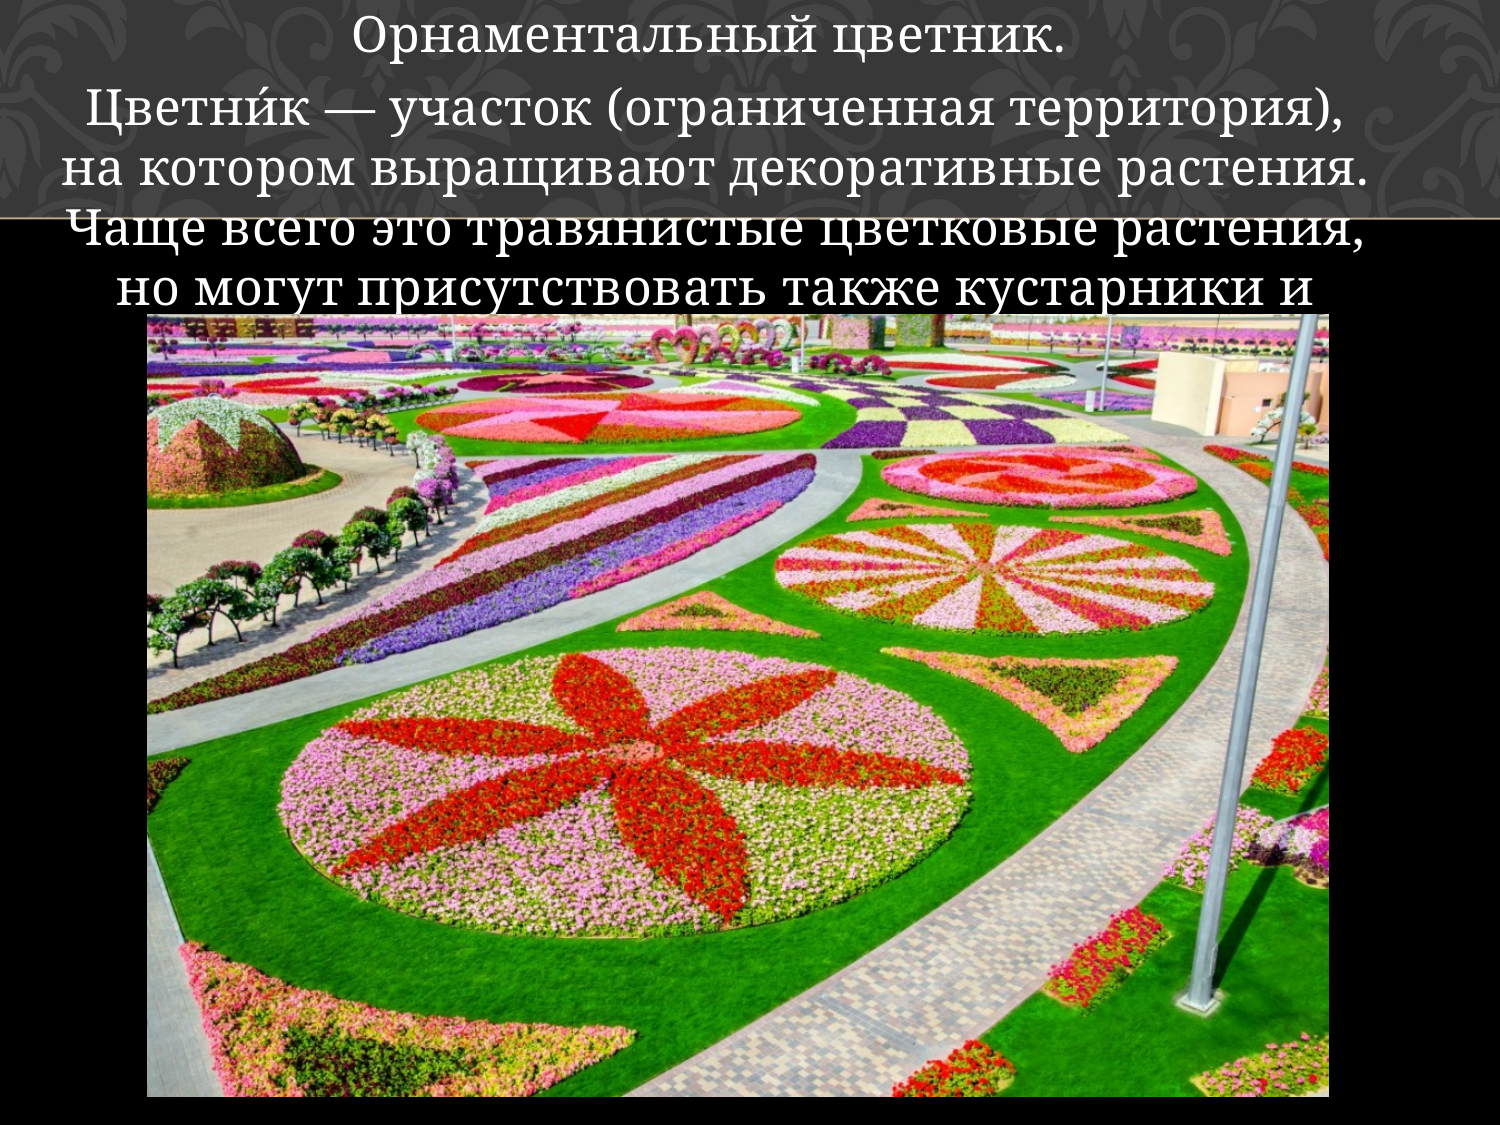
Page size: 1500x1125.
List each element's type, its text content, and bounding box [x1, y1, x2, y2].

list Орнаментальный цветник. Цветни́к — участок (ограниченная территория), на котором выращивают декоративные растения. Чаще всего это травянистые цветковые растения, но могут присутствовать также кустарники и небольшие деревья. [41, 0, 1392, 256]
picture [147, 314, 1329, 1097]
